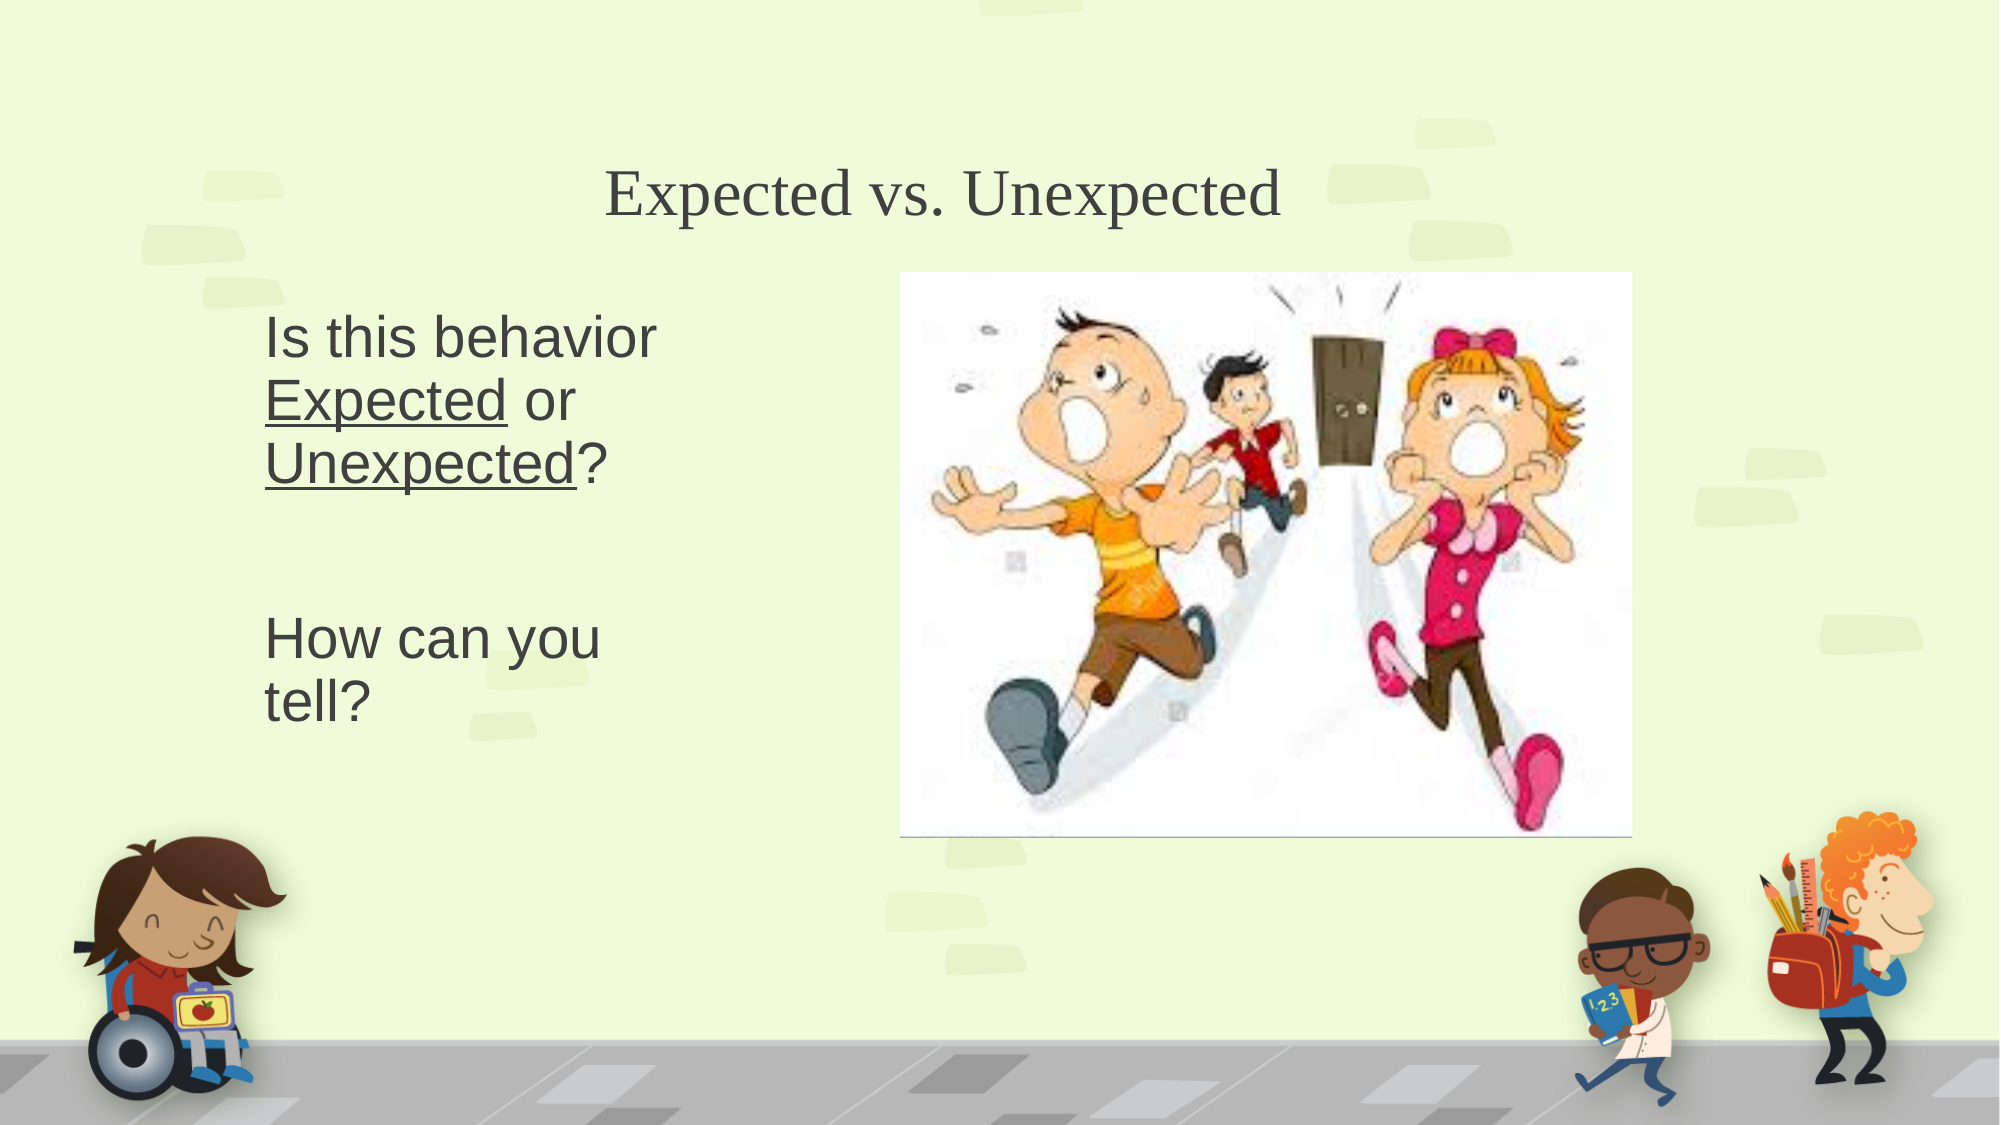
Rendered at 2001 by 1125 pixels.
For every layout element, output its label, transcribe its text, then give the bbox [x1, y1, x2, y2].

picture [0, 0, 2000, 1125]
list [899, 272, 1633, 838]
title Expected vs. Unexpected [137, 59, 1750, 238]
list Is this behavior Expected or Unexpected? How can you tell? [249, 299, 730, 871]
